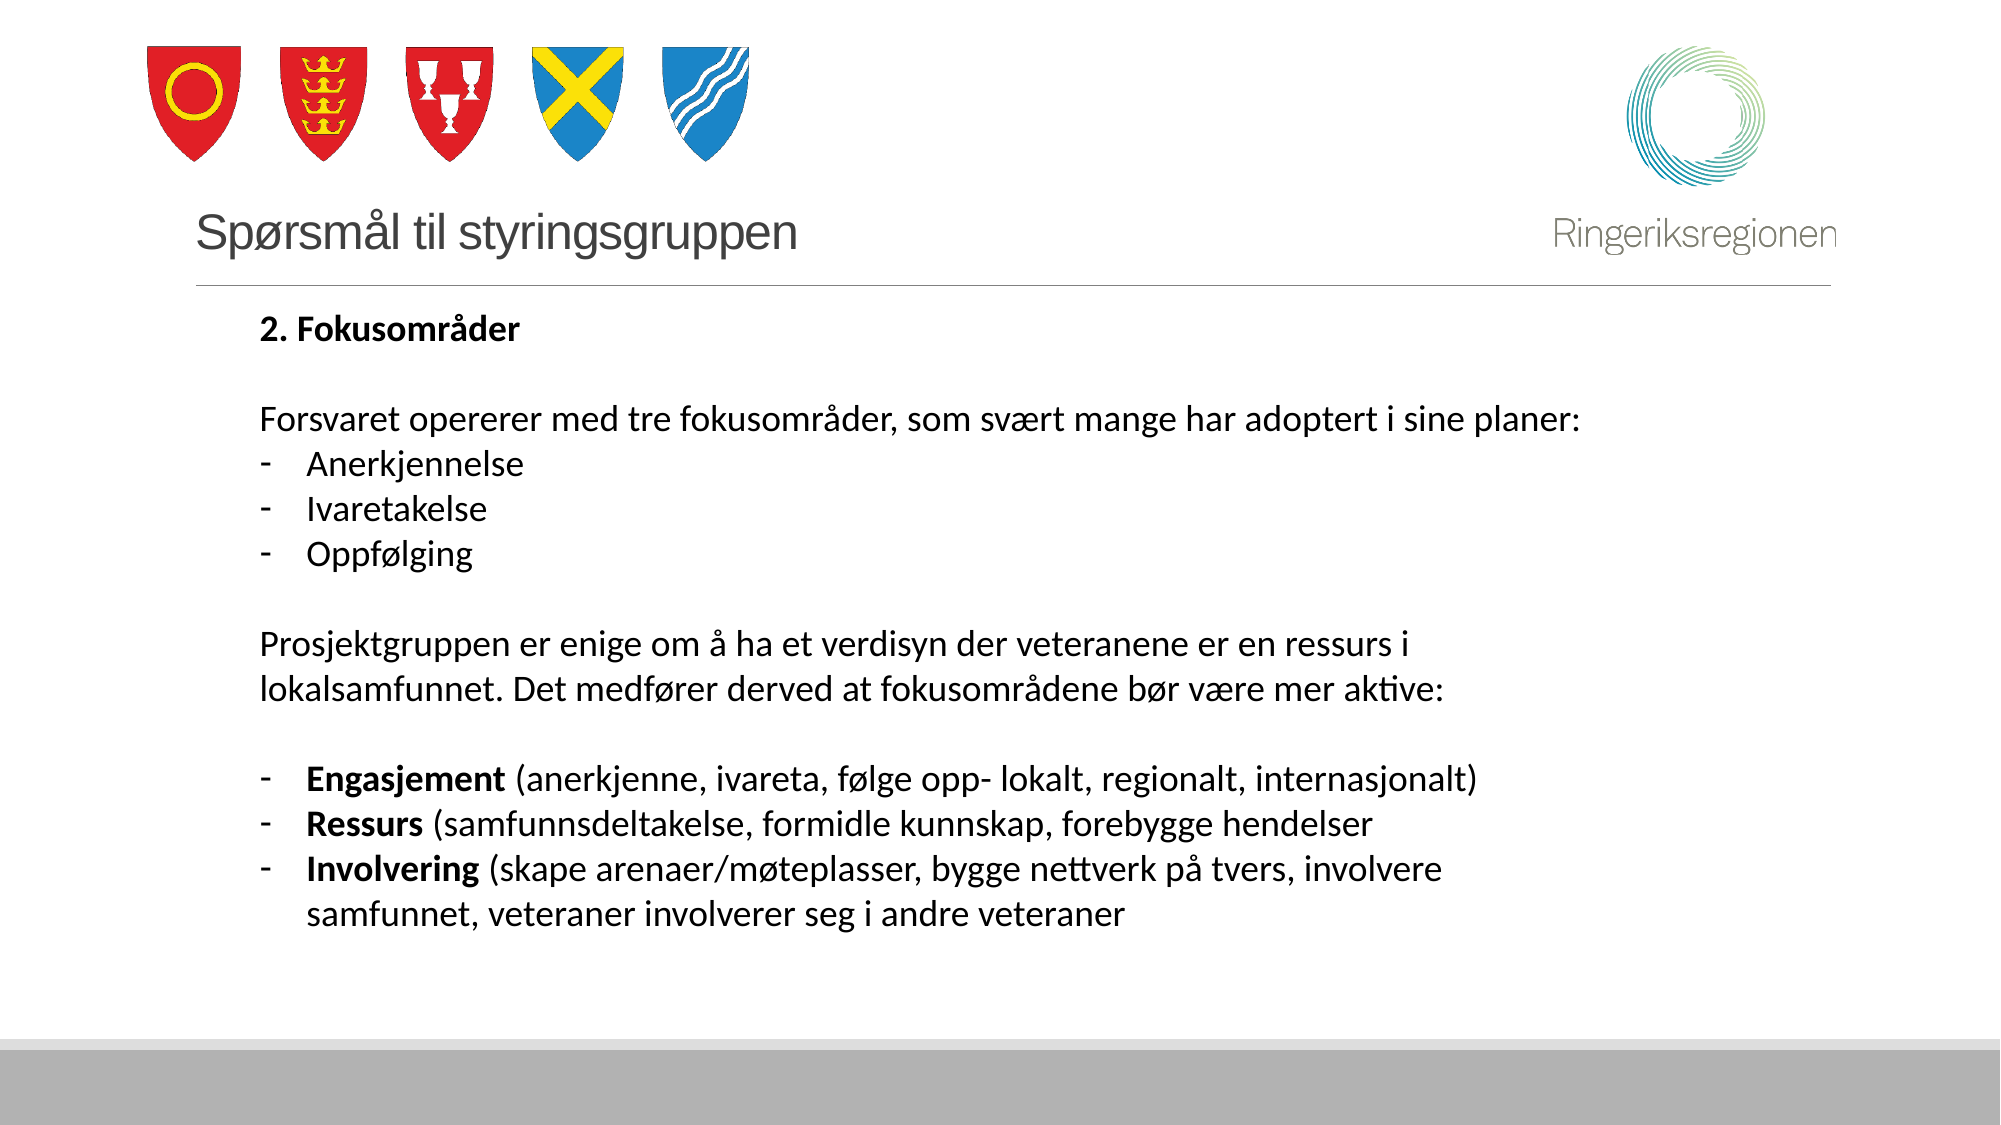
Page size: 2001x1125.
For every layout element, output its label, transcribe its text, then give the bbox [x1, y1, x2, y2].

picture [1555, 46, 1836, 255]
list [147, 46, 749, 162]
title Spørsmål til styringsgruppen [180, 191, 1504, 267]
text_box 2. Fokusområder Forsvaret opererer med tre fokusområder, som svært mange har adoptert i sine planer: Anerkjennelse Ivaretakelse Oppfølging Prosjektgruppen er enige om å ha et verdisyn der veteranene er en ressurs i lokalsamfunnet. Det medfører derved at fokusområdene bør være mer aktive: Engasjement (anerkjenne, ivareta, følge opp- lokalt, regionalt, internasjonalt) Ressurs (samfunnsdeltakelse, formidle kunnskap, forebygge hendelser Involvering (skape arenaer/møteplasser, bygge nettverk på tvers, involvere samfunnet, veteraner involverer seg i andre veteraner [244, 296, 1623, 987]
